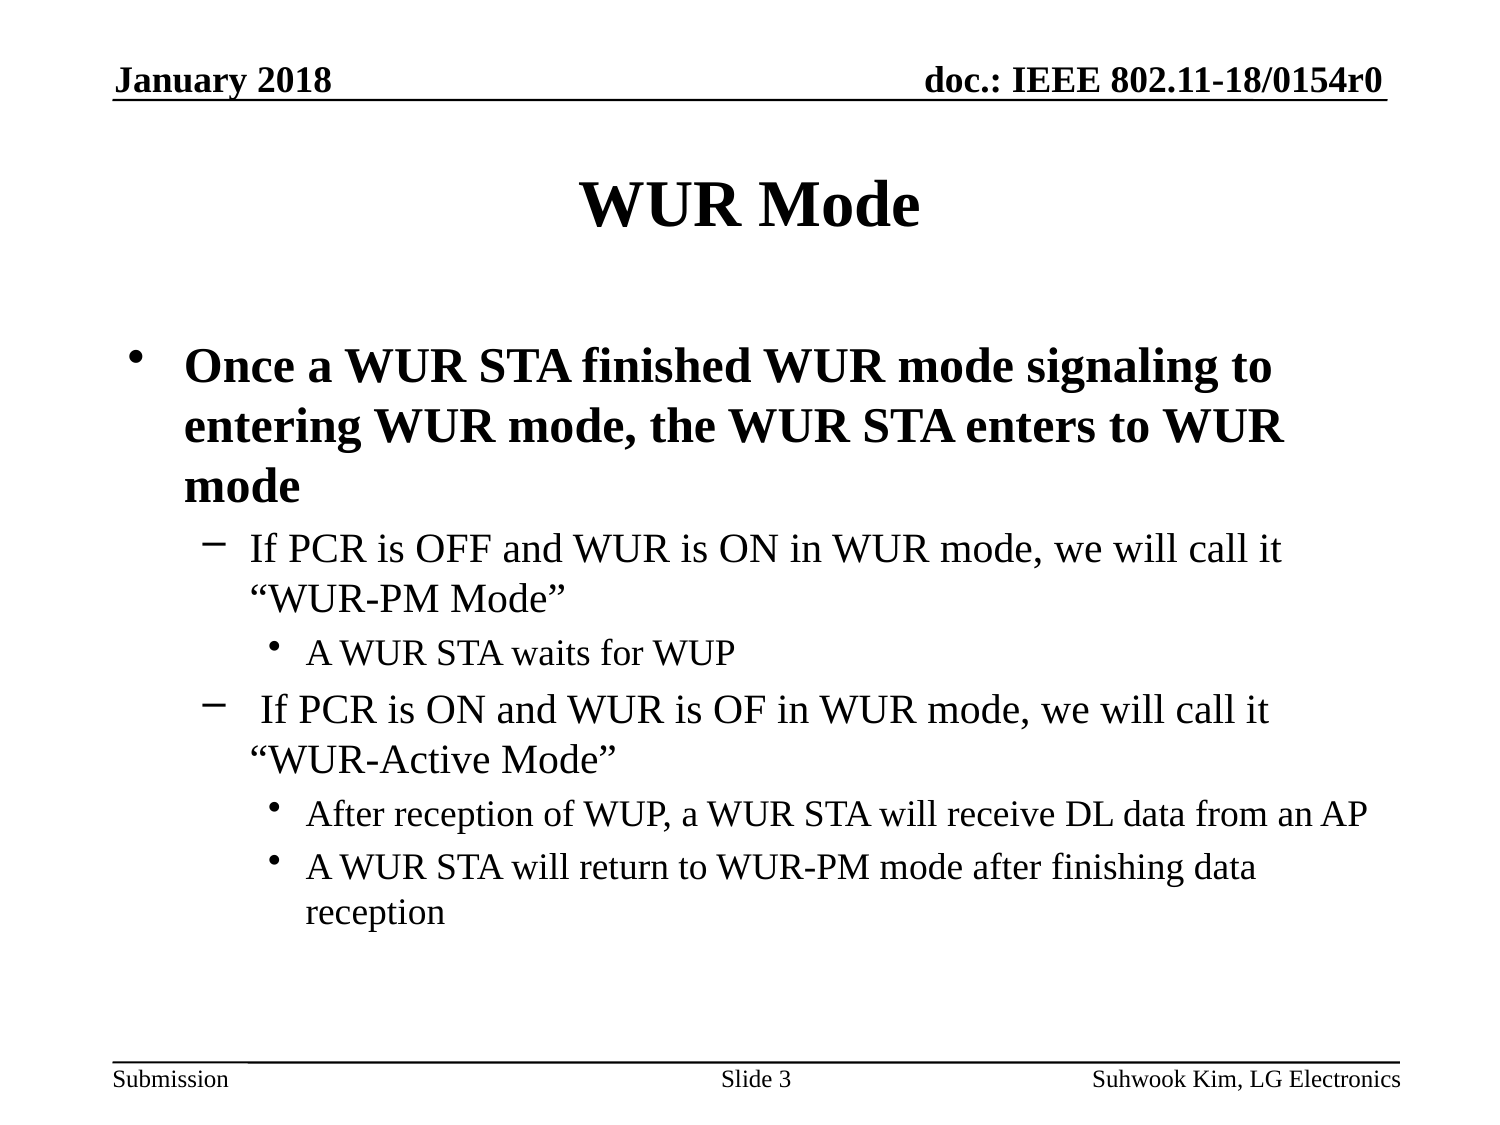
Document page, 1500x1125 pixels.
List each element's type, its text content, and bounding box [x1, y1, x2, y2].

title WUR Mode [112, 112, 1388, 288]
footer Suhwook Kim, LG Electronics [1088, 1061, 1402, 1093]
list Once a WUR STA finished WUR mode signaling to entering WUR mode, the WUR STA enters to WUR mode If PCR is OFF and WUR is ON in WUR mode, we will call it “WUR-PM Mode” A WUR STA waits for WUP If PCR is ON and WUR is OF in WUR mode, we will call it “WUR-Active Mode” After reception of WUP, a WUR STA will receive DL data from an AP A WUR STA will return to WUR-PM mode after finishing data reception [112, 324, 1388, 1001]
slide_number Slide 3 [712, 1061, 800, 1093]
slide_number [114, 54, 335, 101]
